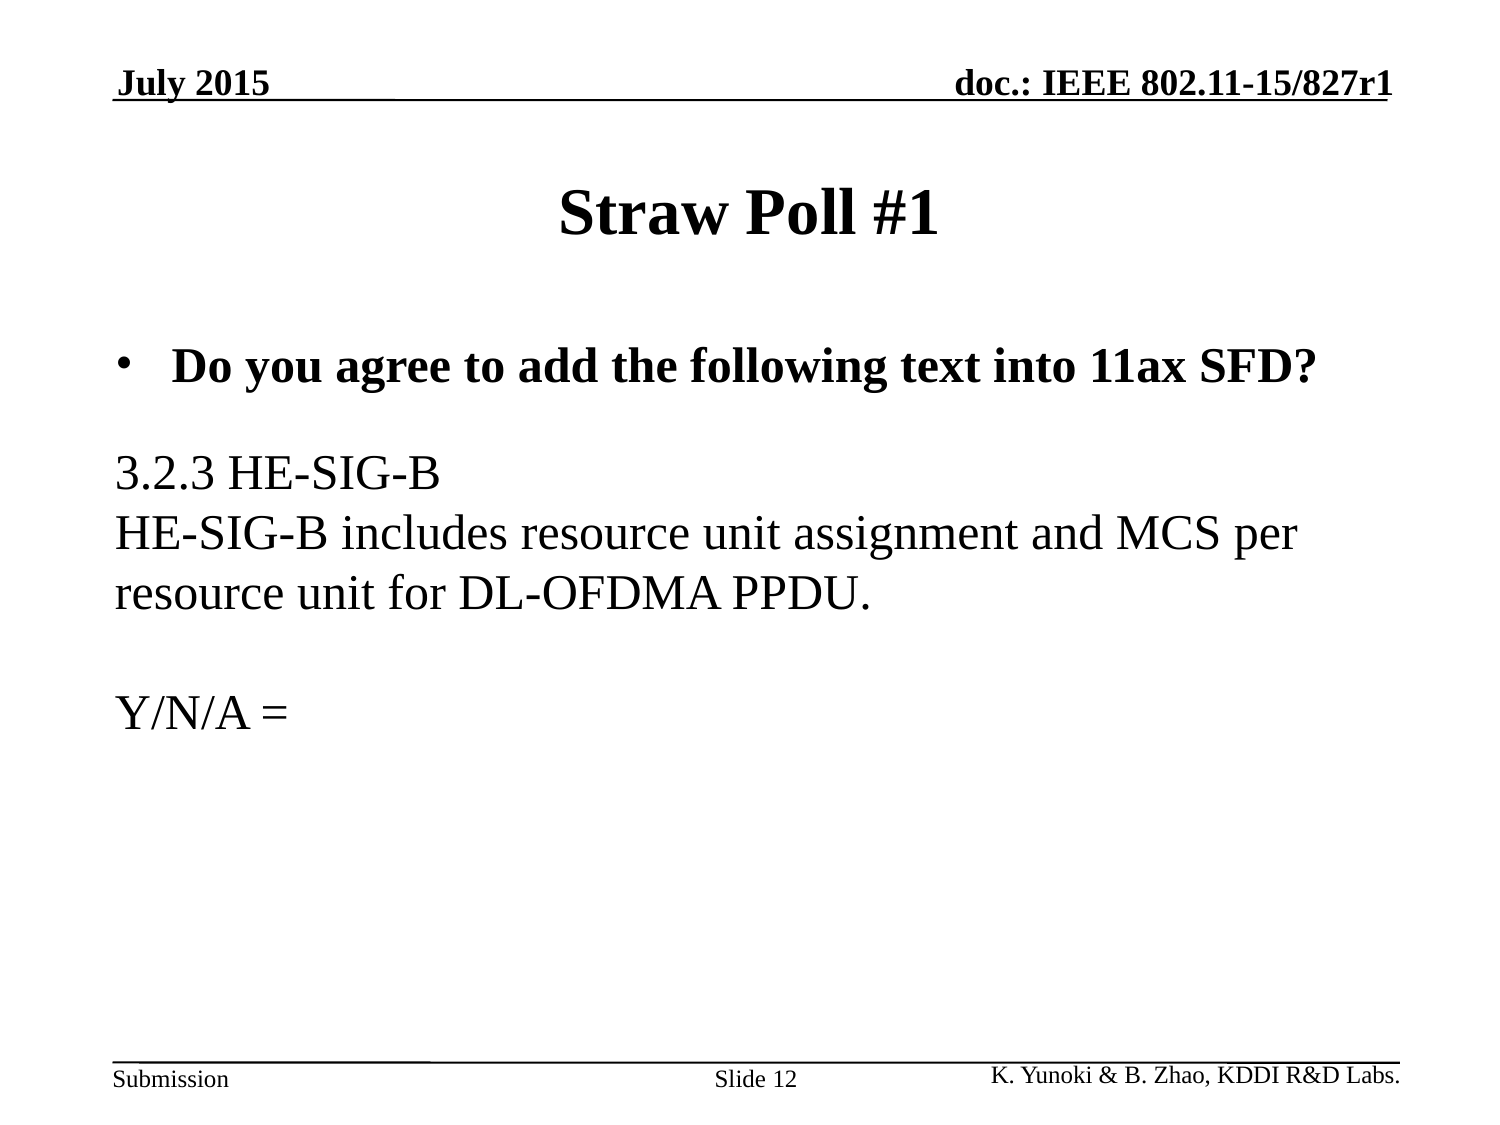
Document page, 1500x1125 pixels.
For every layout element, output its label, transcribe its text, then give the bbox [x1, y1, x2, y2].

slide_number Slide 12 [712, 1061, 800, 1123]
footer K. Yunoki & B. Zhao, KDDI R&D Labs. [938, 1058, 1402, 1093]
list Do you agree to add the following text into 11ax SFD? [100, 324, 1388, 421]
text_box 3.2.3 HE-SIG-B HE-SIG-B includes resource unit assignment and MCS per resource unit for DL-OFDMA PPDU. Y/N/A = [100, 432, 1388, 748]
title Straw Poll #1 [112, 111, 1388, 303]
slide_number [116, 58, 507, 104]
